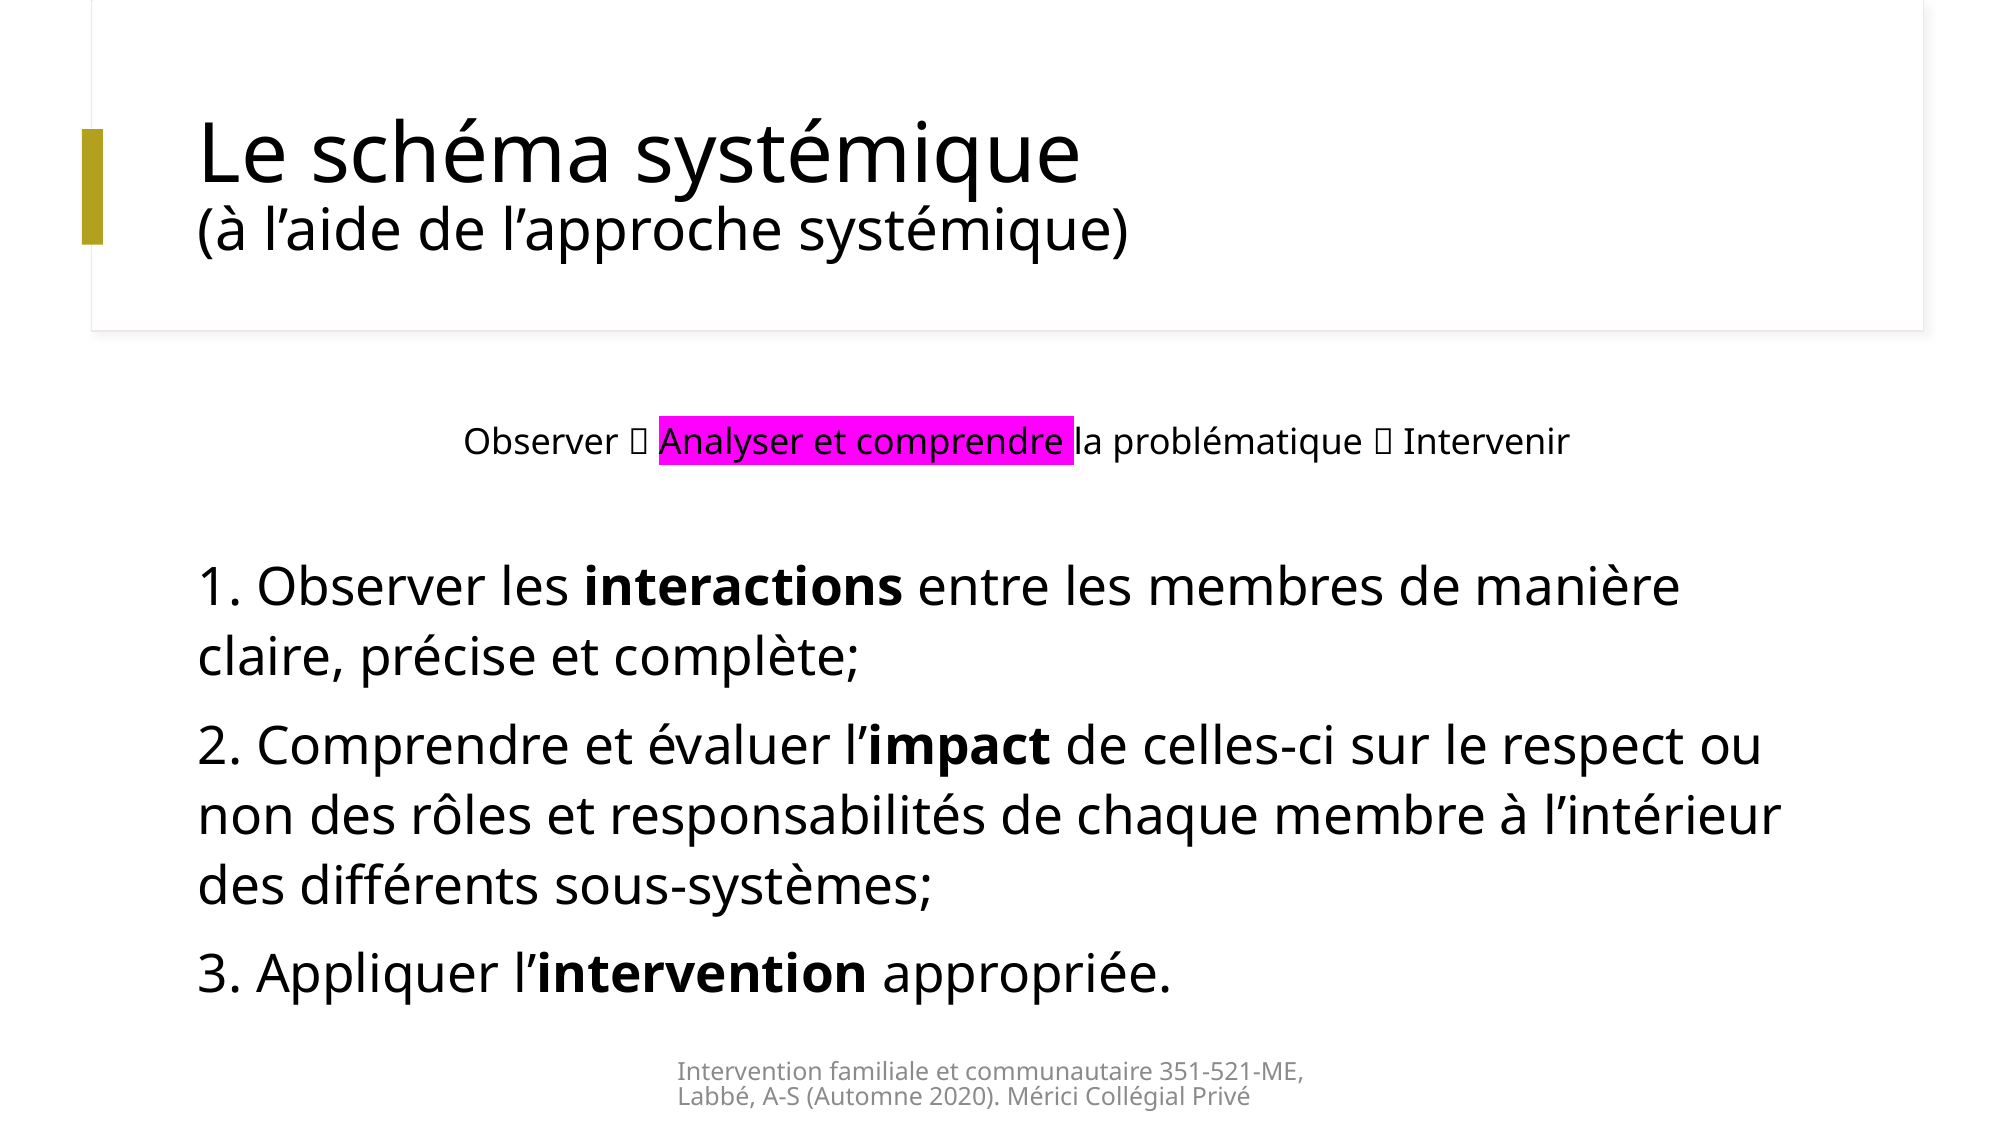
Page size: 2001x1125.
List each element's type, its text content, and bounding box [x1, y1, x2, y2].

list Observer  Analyser et comprendre la problématique  Intervenir 1. Observer les interactions entre les membres de manière claire, précise et complète; 2. Comprendre et évaluer l’impact de celles-ci sur le respect ou non des rôles et responsabilités de chaque membre à l’intérieur des différents sous-systèmes; 3. Appliquer l’intervention appropriée. [183, 406, 1851, 1013]
title Le schéma systémique (à l’aide de l’approche systémique) [183, 90, 1851, 284]
footer Intervention familiale et communautaire 351-521-ME, Labbé, A-S (Automne 2020). Mérici Collégial Privé [662, 1042, 1338, 1103]
